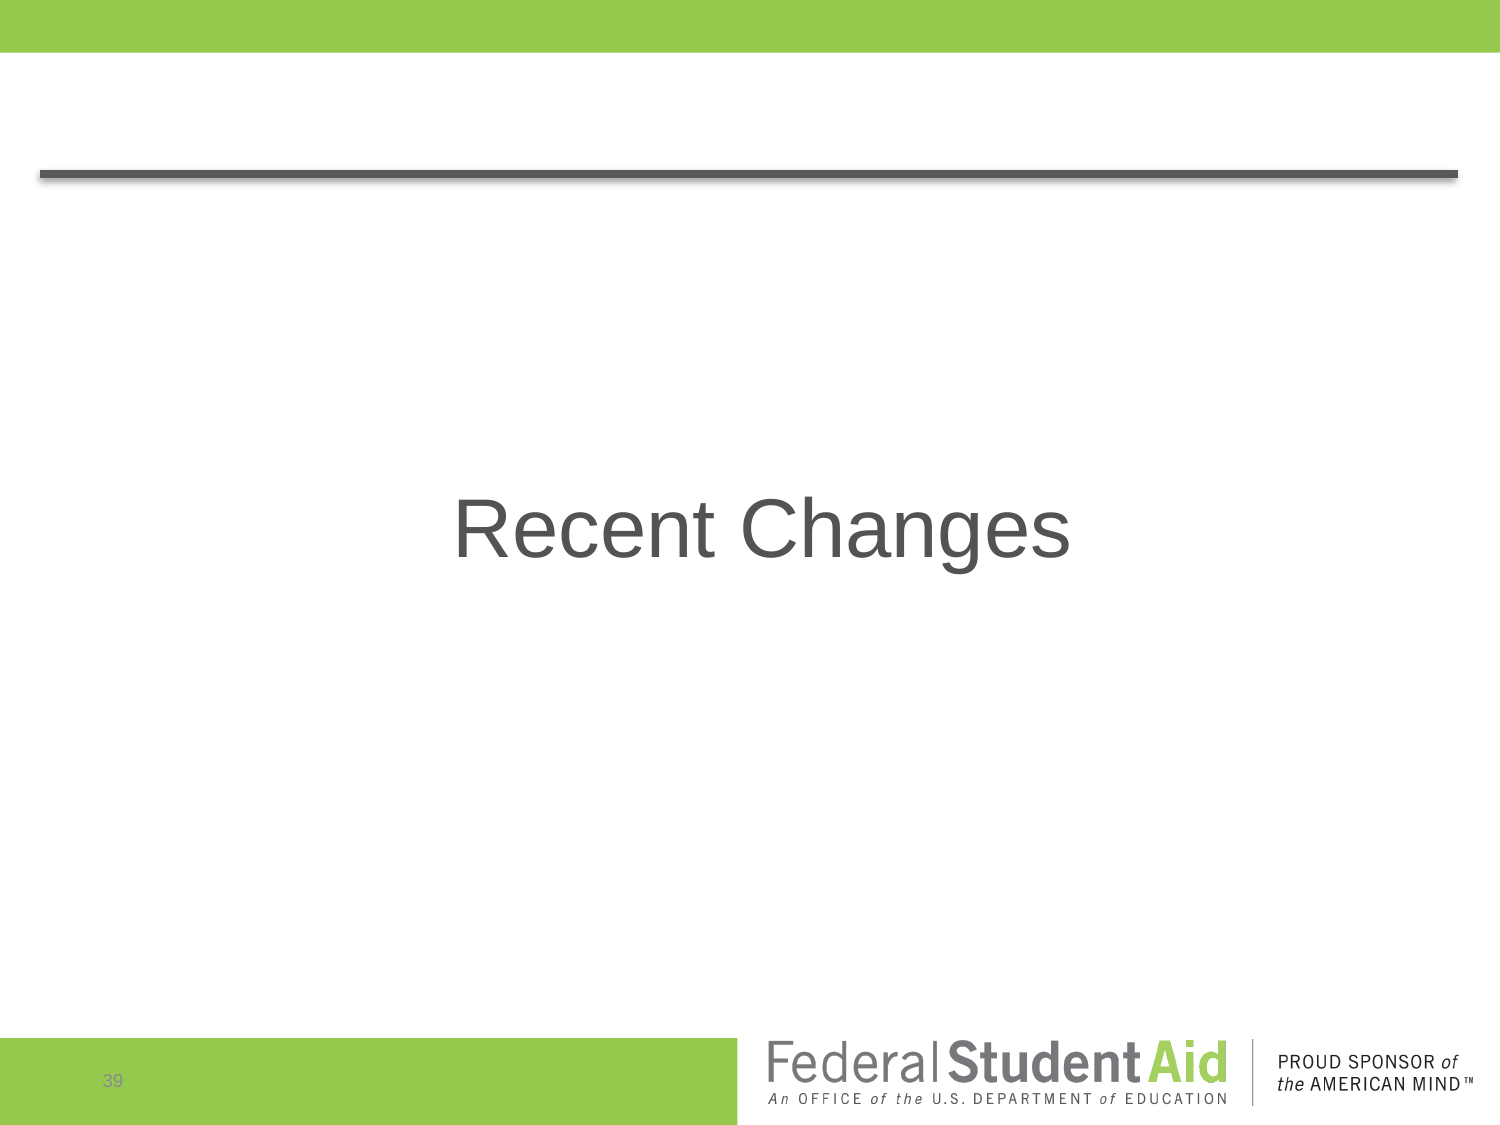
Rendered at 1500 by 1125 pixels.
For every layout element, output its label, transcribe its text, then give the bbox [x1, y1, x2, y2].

picture [768, 1039, 1473, 1106]
list Recent Changes [87, 249, 1438, 993]
slide_number 39 [87, 1050, 438, 1110]
